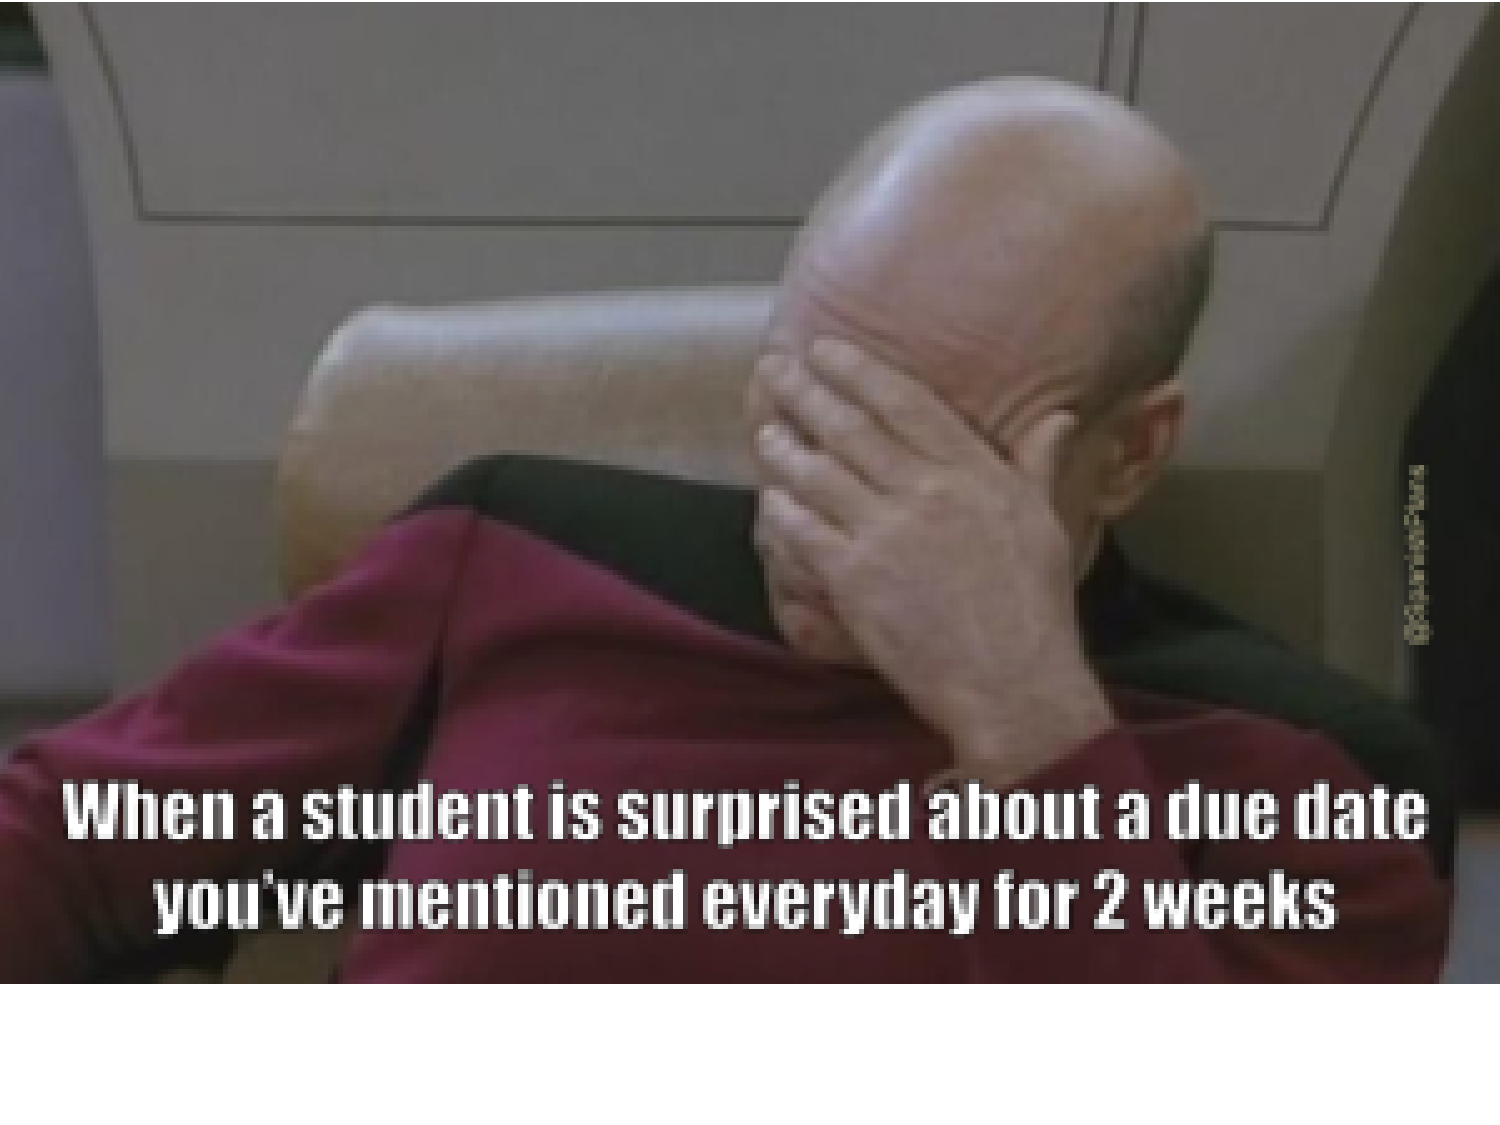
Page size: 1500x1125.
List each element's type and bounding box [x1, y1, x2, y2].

picture [0, 1, 1500, 984]
